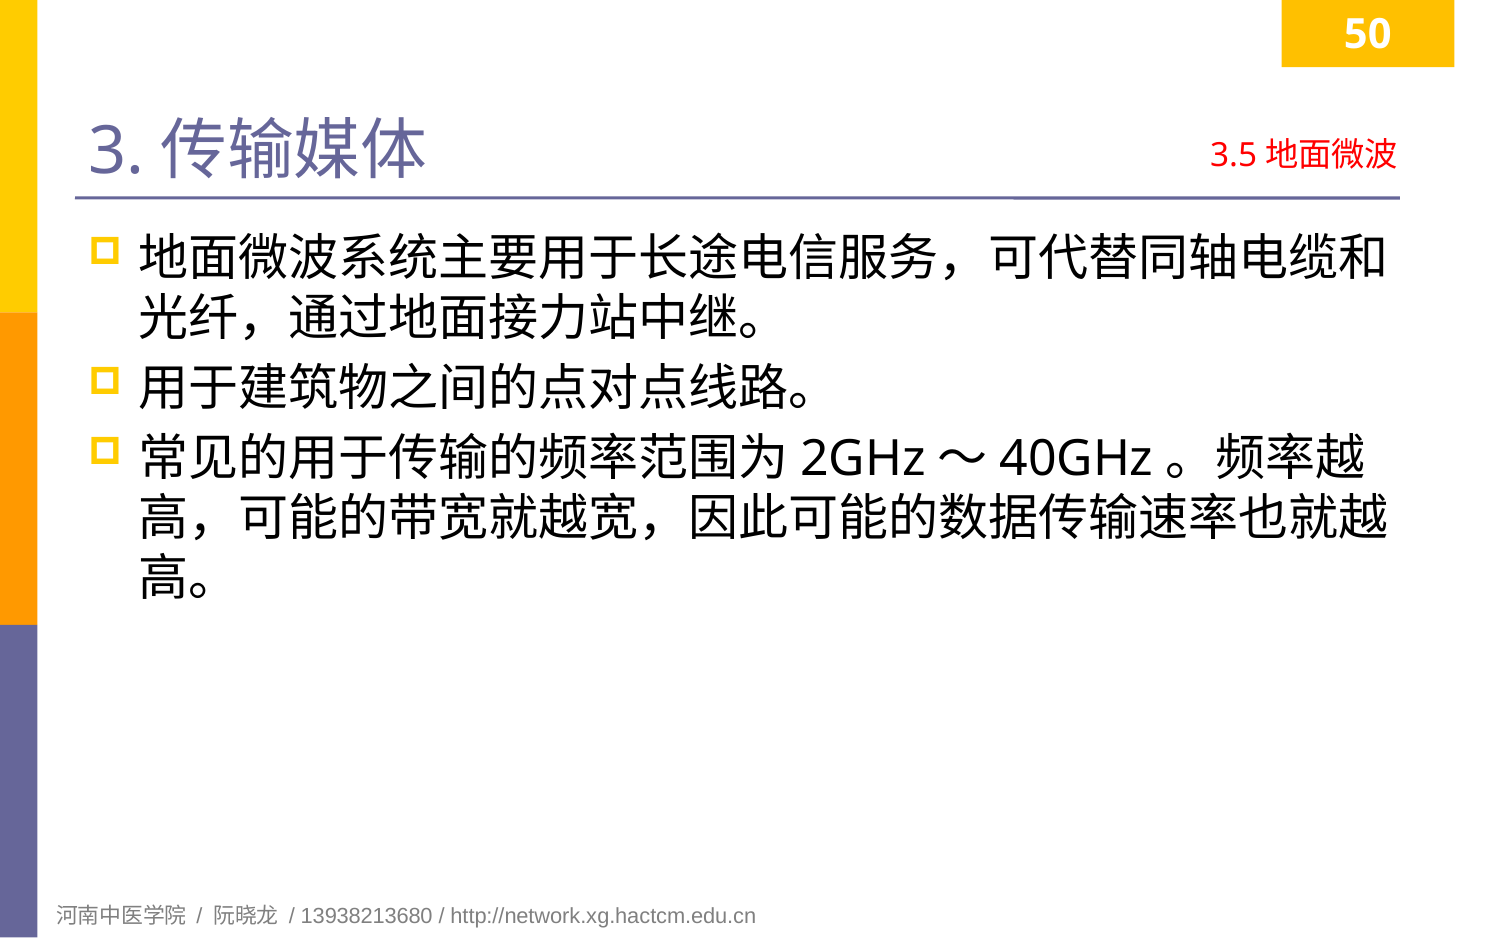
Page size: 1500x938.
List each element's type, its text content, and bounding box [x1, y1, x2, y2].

slide_number 50 [1281, 0, 1455, 68]
list 地面微波系统主要用于长途电信服务，可代替同轴电缆和光纤，通过地面接力站中继。 用于建筑物之间的点对点线路。 常见的用于传输的频率范围为2GHz～40GHz。频率越高，可能的带宽就越宽，因此可能的数据传输速率也就越高。 [75, 218, 1425, 839]
list 3.5地面微波 [939, 126, 1412, 186]
title 3.传输媒体 [75, 37, 1425, 194]
